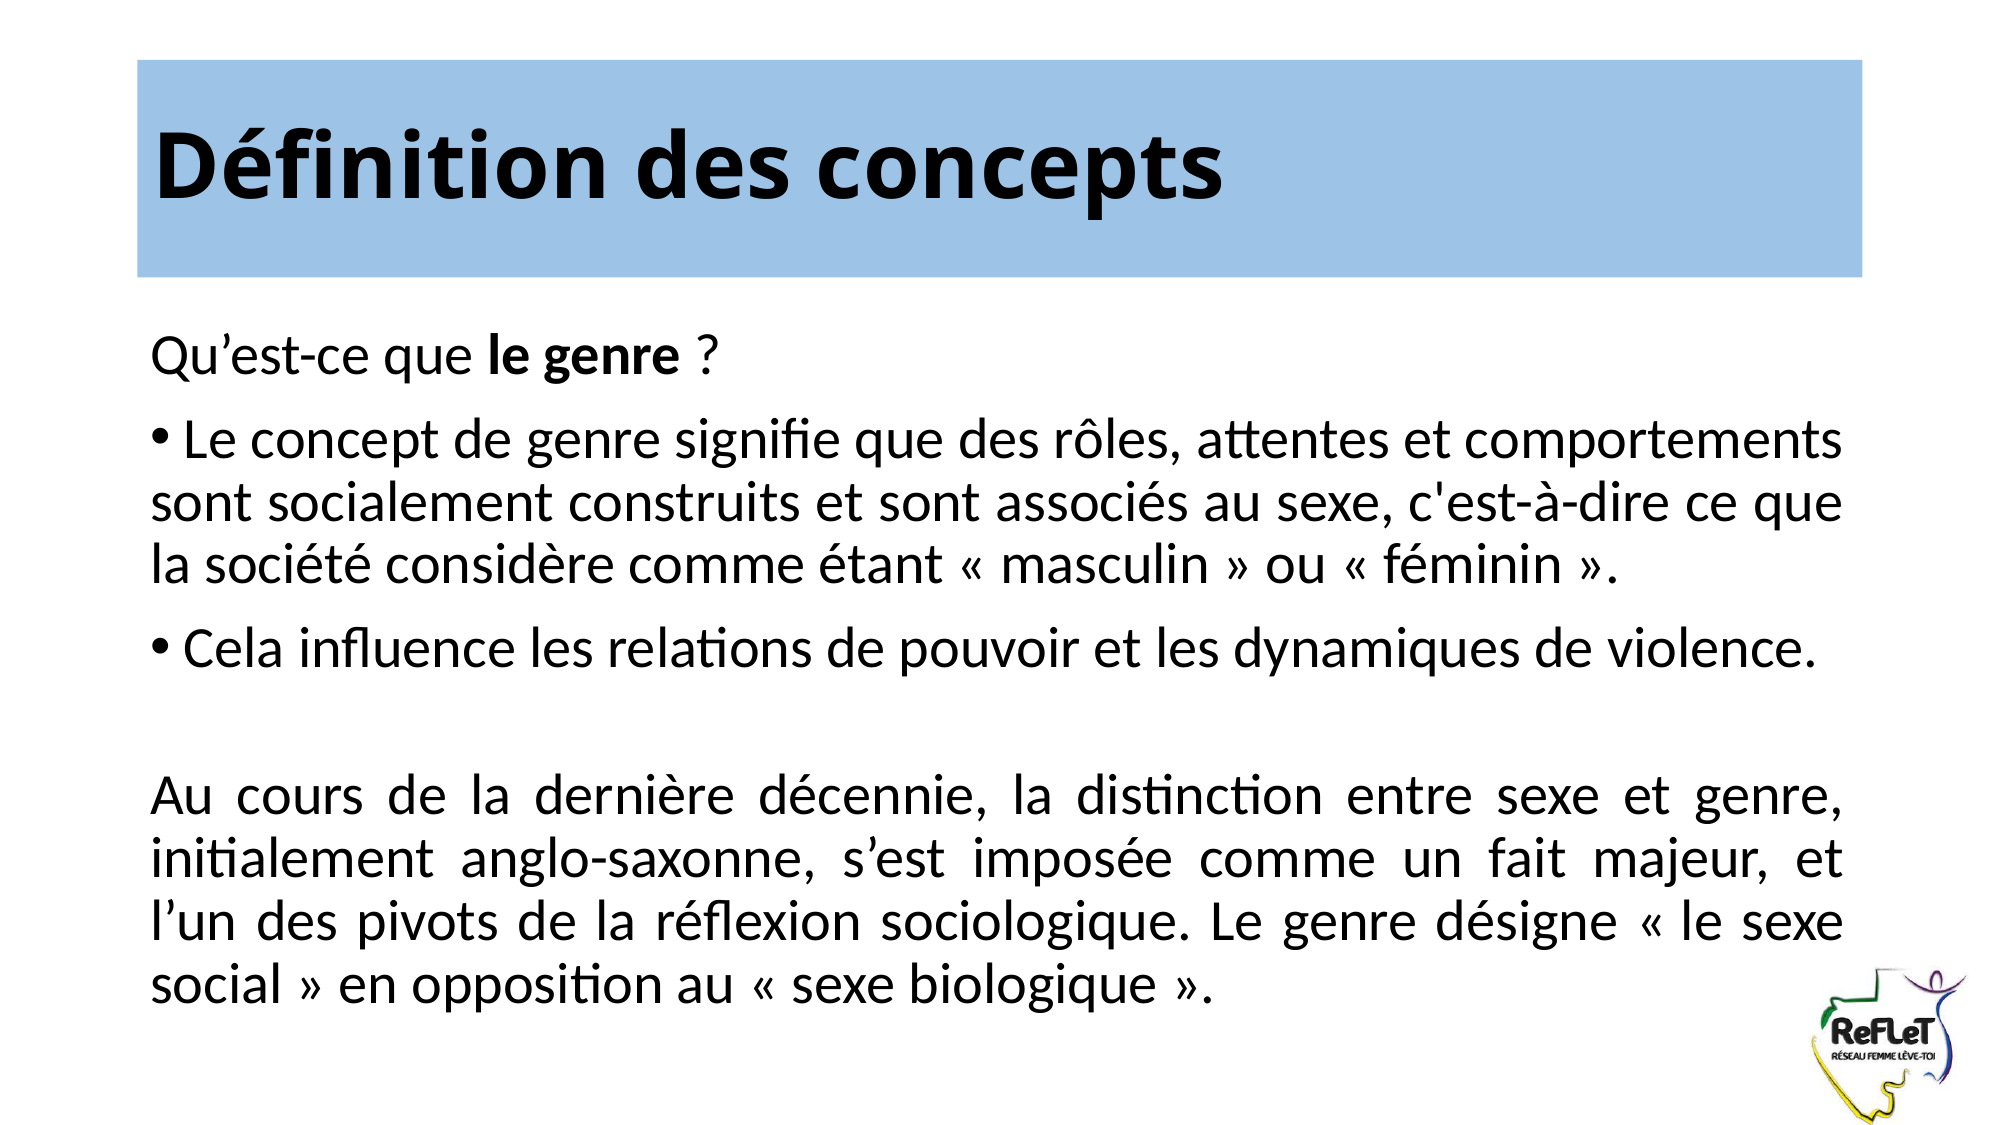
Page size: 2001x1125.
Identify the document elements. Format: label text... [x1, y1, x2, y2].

picture [1809, 966, 1969, 1125]
list Qu’est-ce que le genre ? Le concept de genre signifie que des rôles, attentes et comportements sont socialement construits et sont associés au sexe, c'est-à-dire ce que la société considère comme étant « masculin » ou « féminin ». Cela influence les relations de pouvoir et les dynamiques de violence. Au cours de la dernière décennie, la distinction entre sexe et genre, initialement anglo-saxonne, s’est imposée comme un fait majeur, et l’un des pivots de la réflexion sociologique. Le genre désigne « le sexe social » en opposition au « sexe biologique ». [135, 316, 1861, 1031]
title Définition des concepts [137, 59, 1863, 278]
